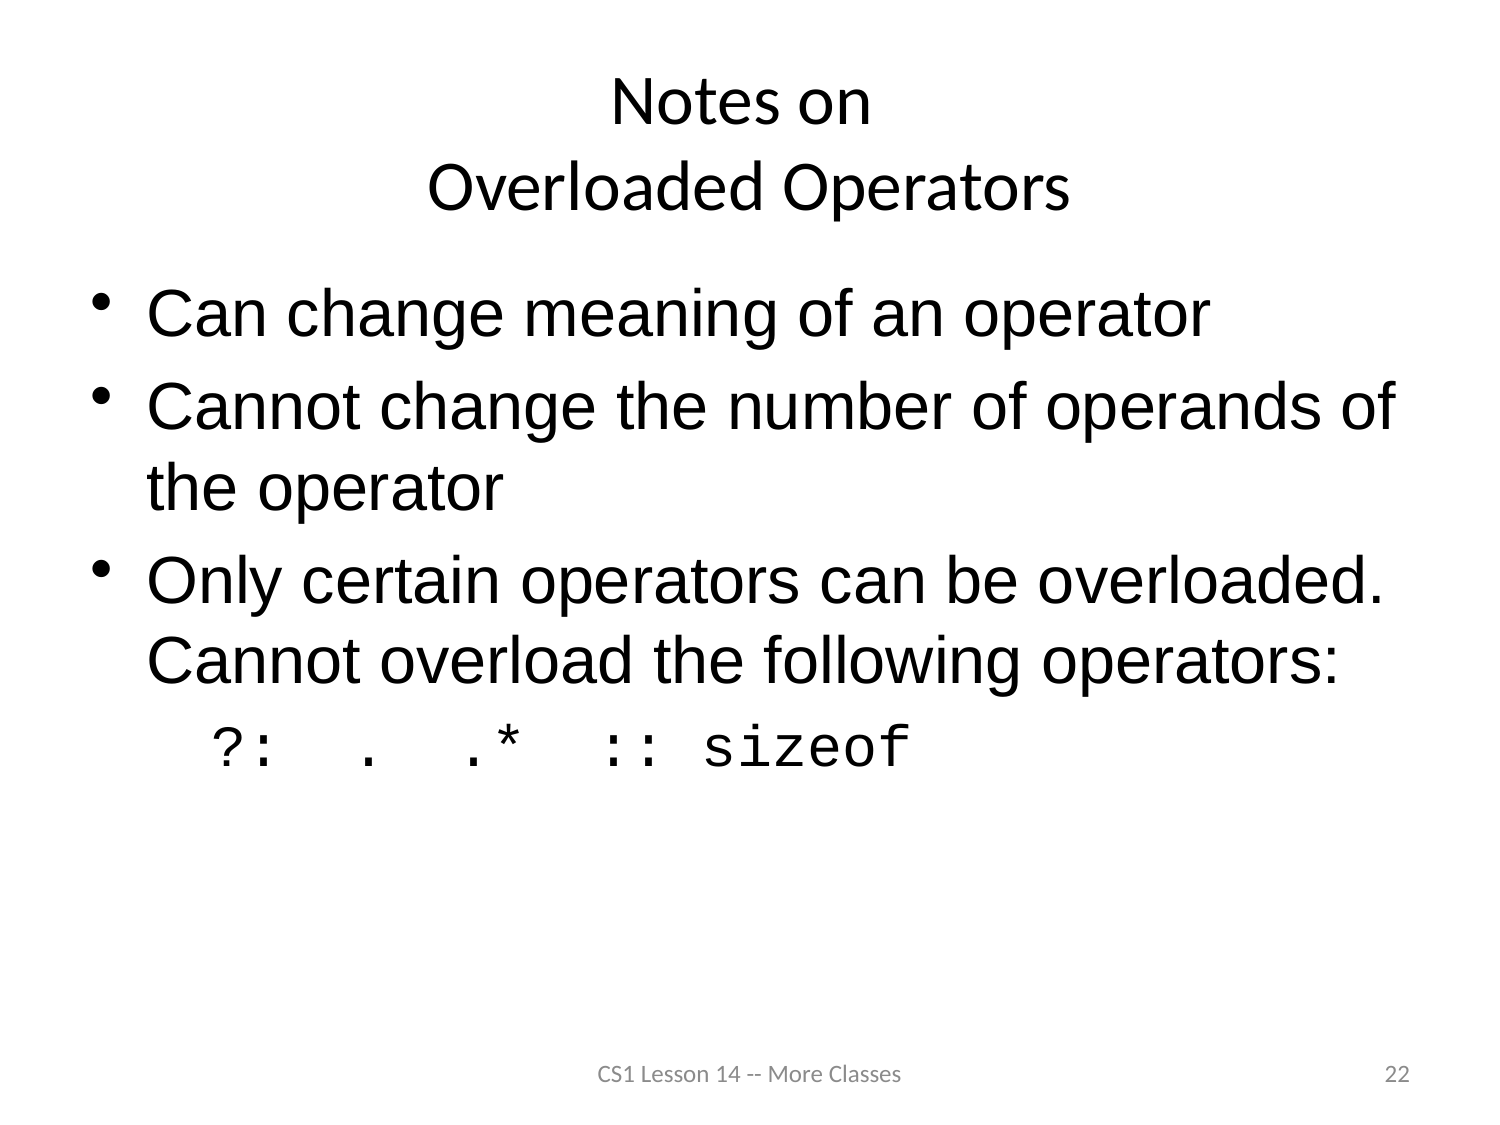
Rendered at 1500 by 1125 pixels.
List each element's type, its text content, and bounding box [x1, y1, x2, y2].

footer CS1 Lesson 14 -- More Classes [512, 1042, 988, 1103]
list Can change meaning of an operator Cannot change the number of operands of the operator Only certain operators can be overloaded. Cannot overload the following operators: ?: . .* :: sizeof [75, 262, 1425, 1005]
title Notes on Overloaded Operators [75, 45, 1425, 233]
slide_number 22 [1074, 1042, 1425, 1103]
